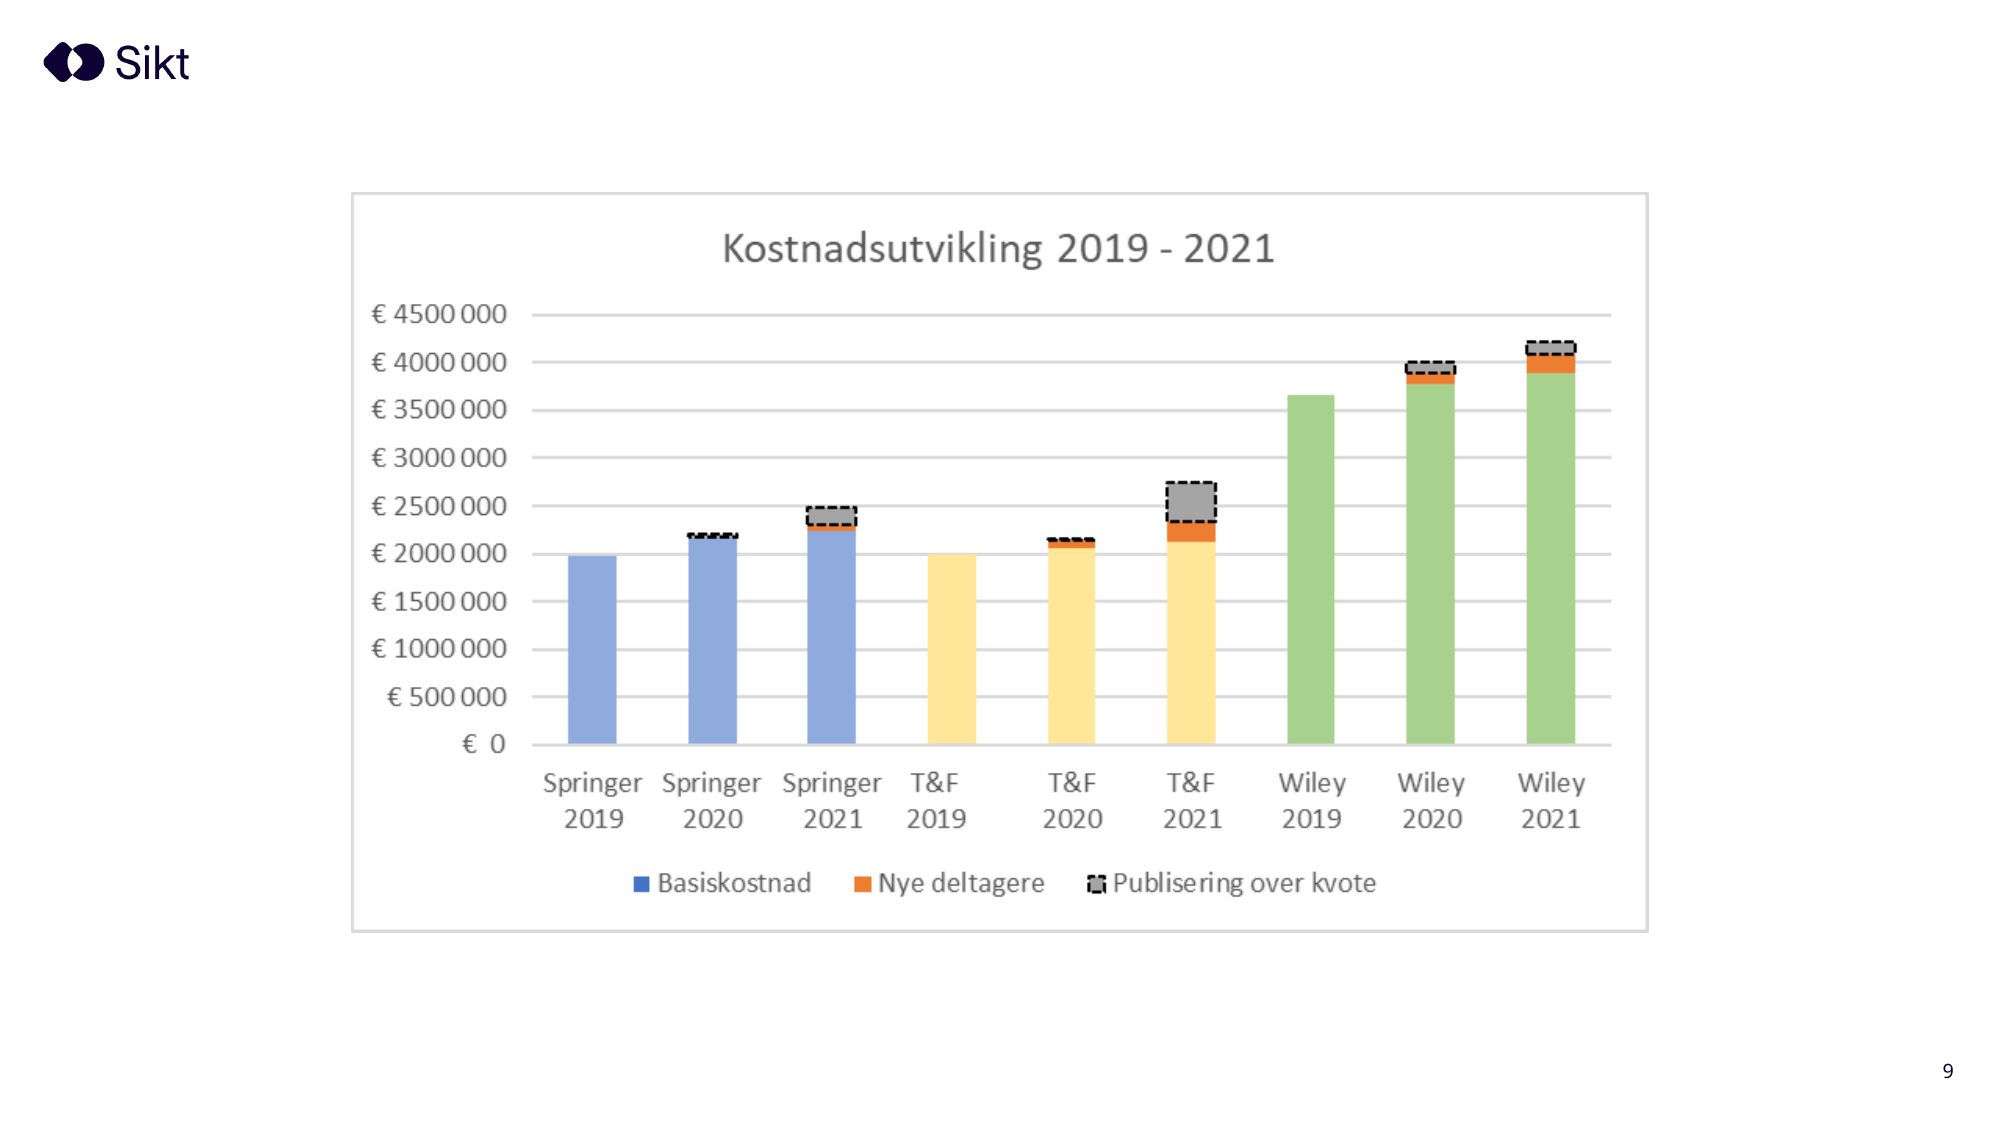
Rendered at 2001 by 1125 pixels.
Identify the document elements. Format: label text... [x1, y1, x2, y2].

picture [351, 192, 1649, 933]
slide_number 9 [1518, 1042, 1969, 1103]
